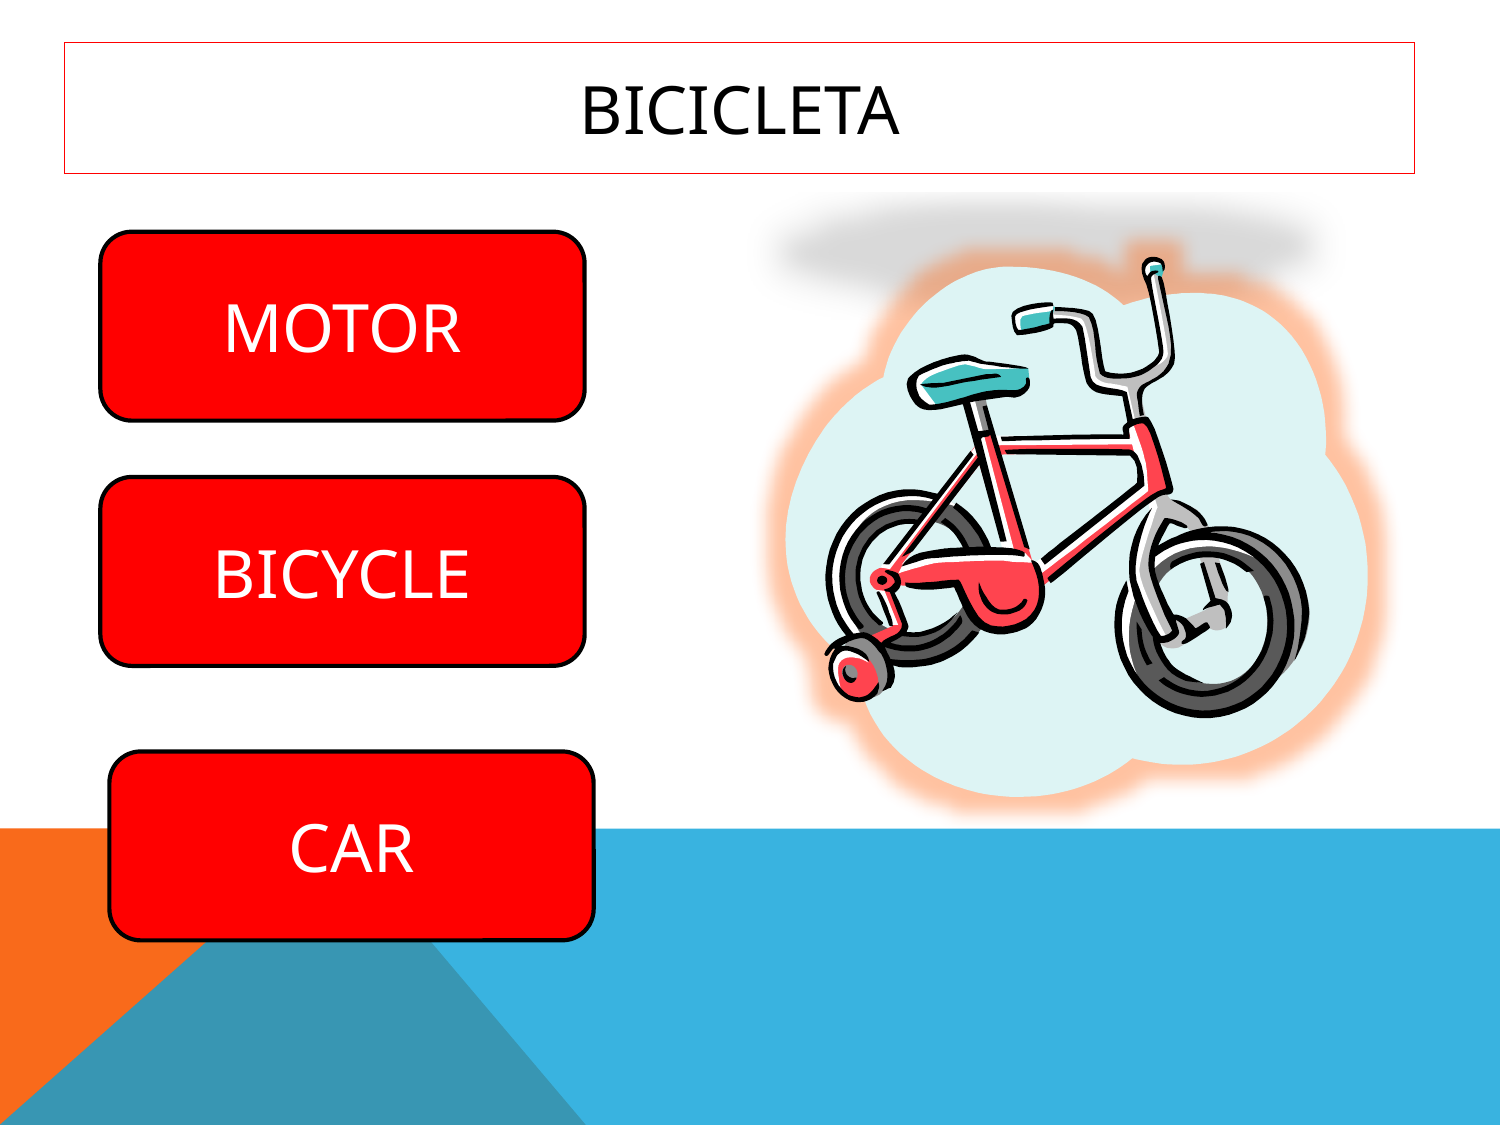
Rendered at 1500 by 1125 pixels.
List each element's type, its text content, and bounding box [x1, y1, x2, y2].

text_box MOTOR [98, 229, 587, 423]
title BICICLETA [64, 42, 1415, 174]
text_box CAR [107, 749, 596, 943]
picture [785, 255, 1368, 798]
text_box BICYCLE [98, 474, 587, 669]
